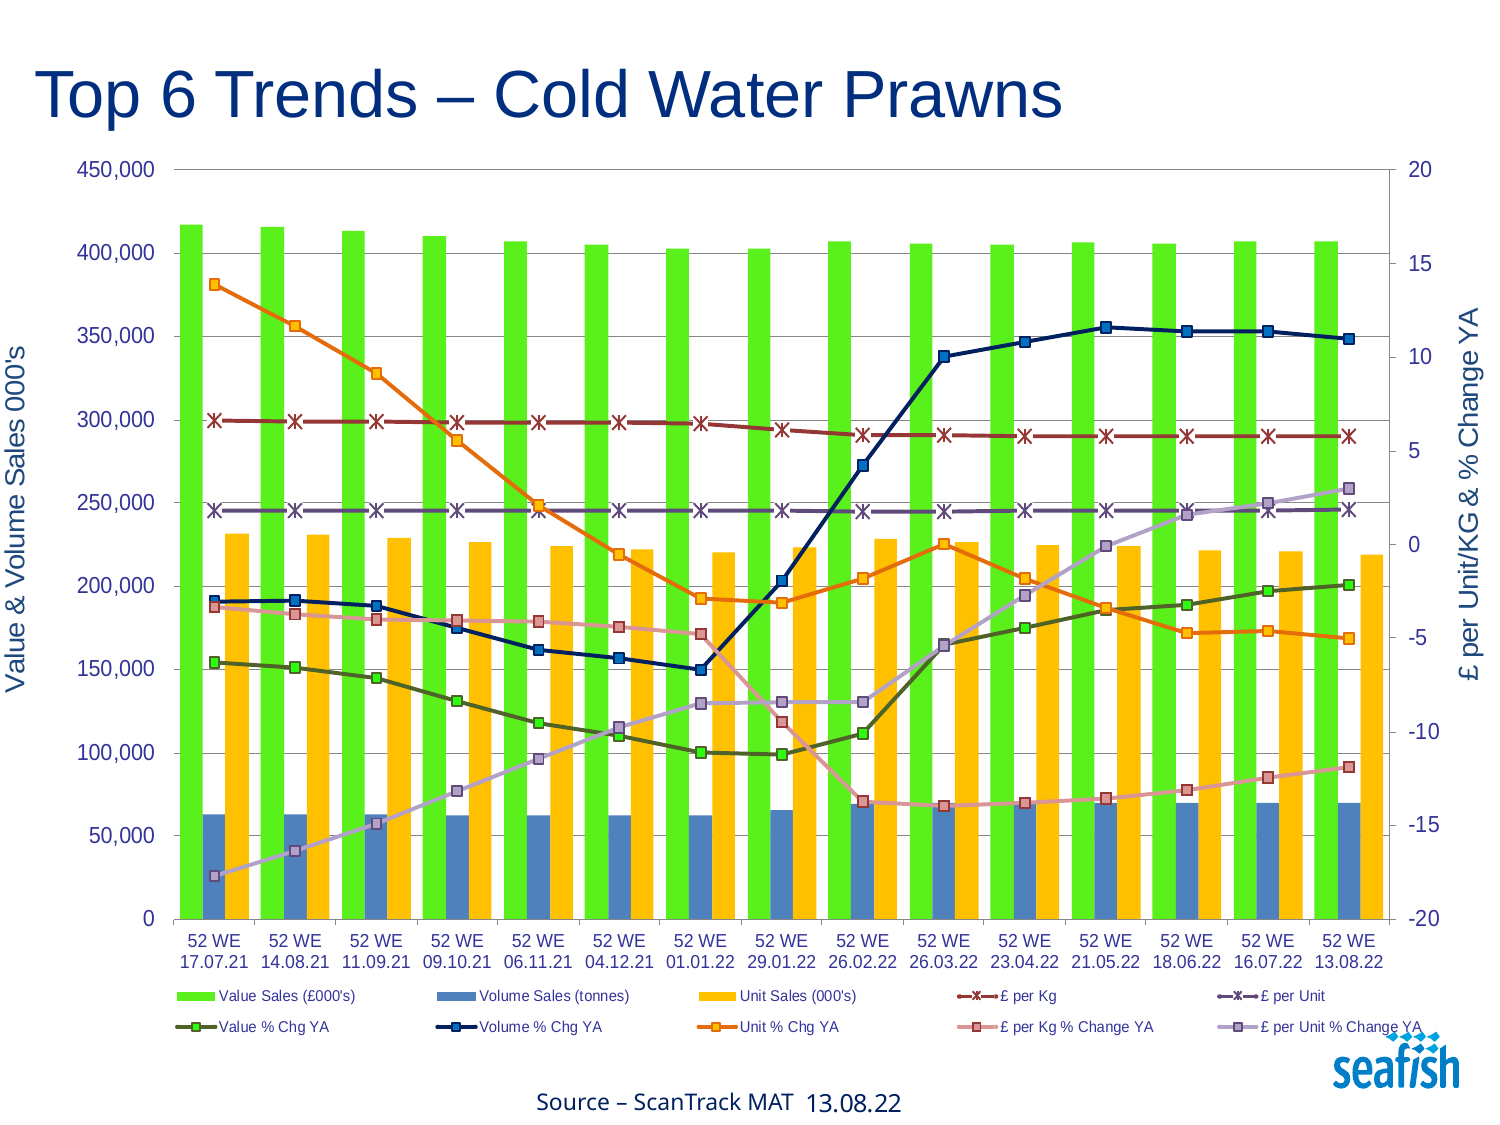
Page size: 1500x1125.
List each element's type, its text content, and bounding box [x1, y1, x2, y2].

text_box Top 6 Trends – Cold Water Prawns [19, 44, 1438, 138]
picture [728, 1081, 979, 1115]
text_box Source – ScanTrack MAT [508, 1079, 823, 1123]
picture [0, 139, 1500, 1057]
